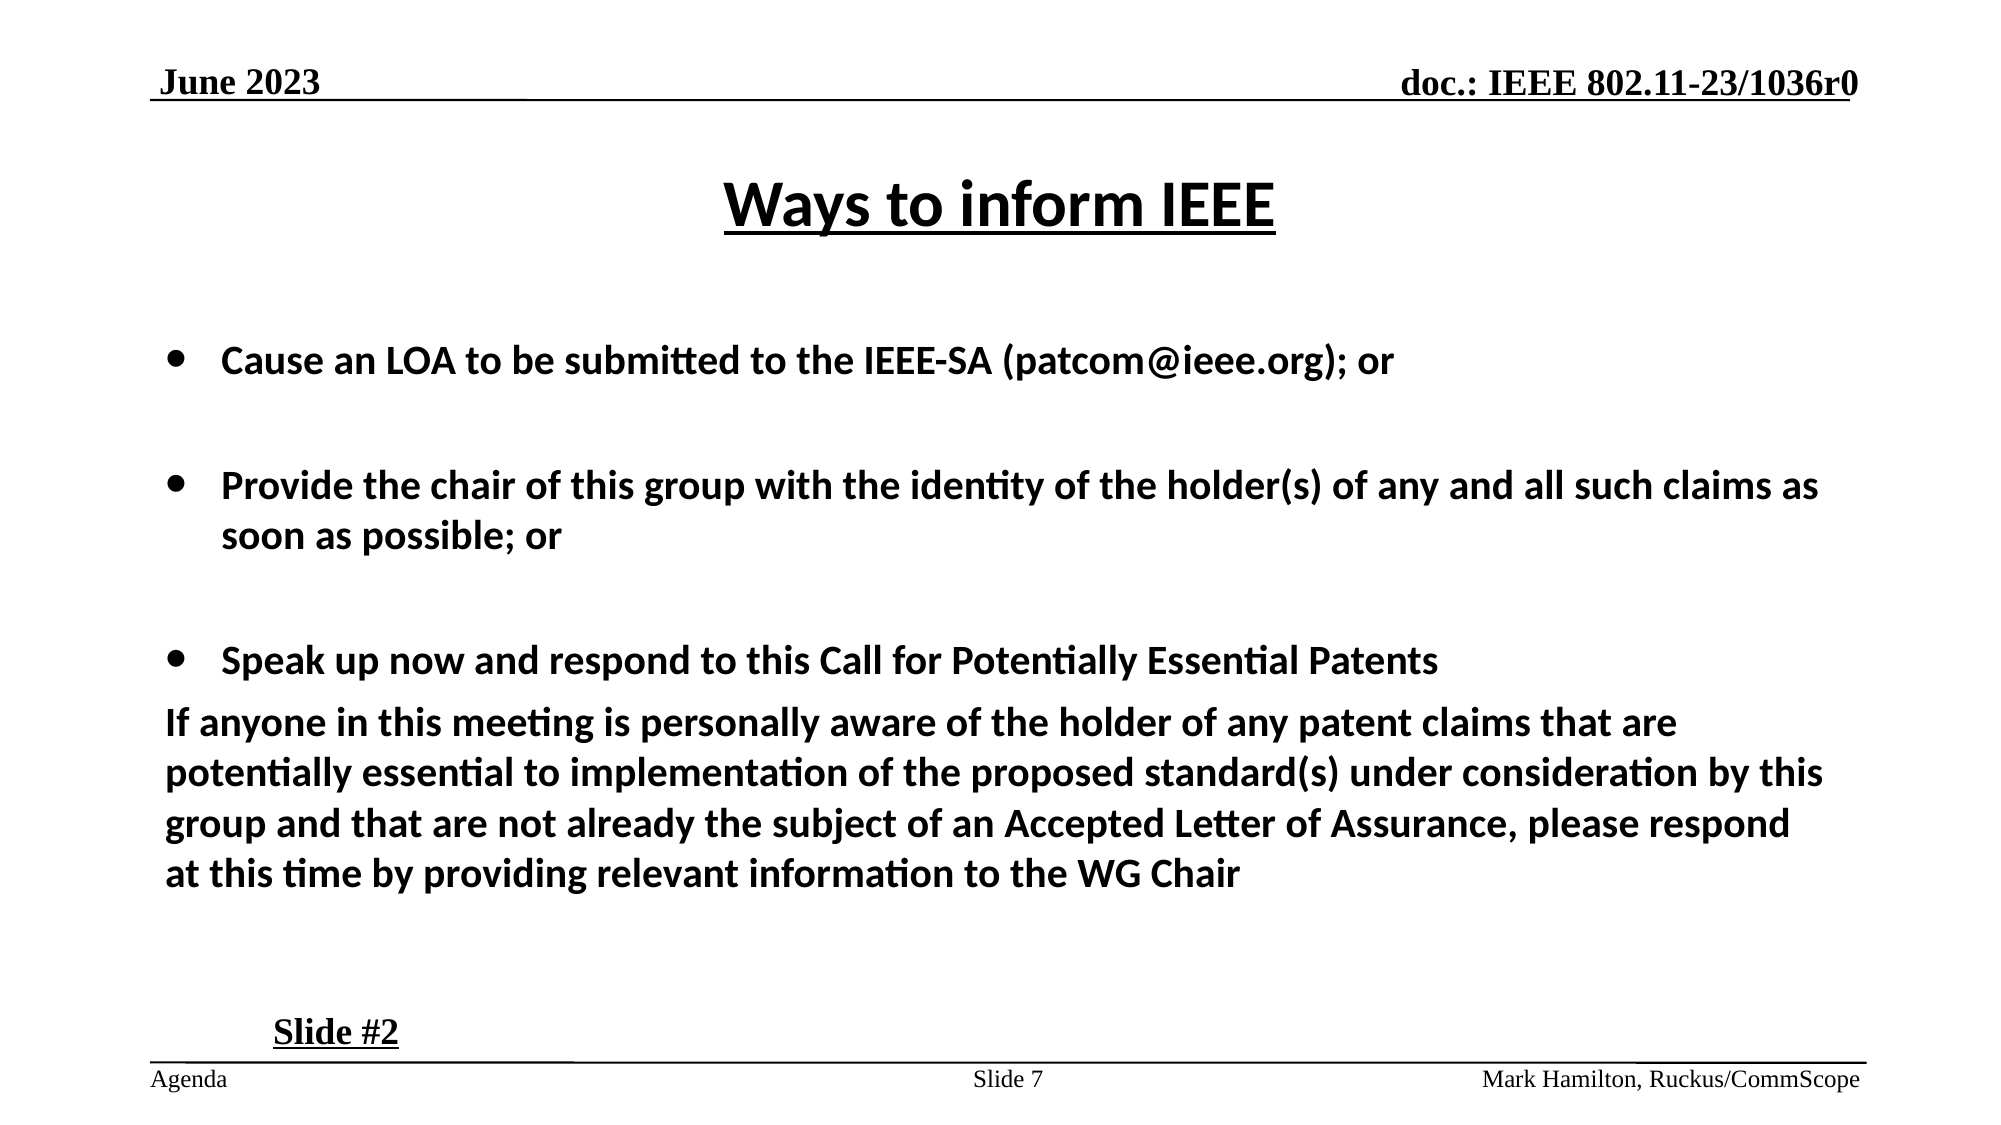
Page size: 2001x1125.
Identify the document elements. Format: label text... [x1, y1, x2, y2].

list Cause an LOA to be submitted to the IEEE-SA (patcom@ieee.org); or Provide the chair of this group with the identity of the holder(s) of any and all such claims as soon as possible; or Speak up now and respond to this Call for Potentially Essential Patents If anyone in this meeting is personally aware of the holder of any patent claims that are potentially essential to implementation of the proposed standard(s) under consideration by this group and that are not already the subject of an Accepted Letter of Assurance, please respond at this time by providing relevant information to the WG Chair [149, 324, 1850, 1000]
title Ways to inform IEEE [149, 112, 1850, 288]
text_box Slide #2 [258, 999, 415, 1060]
slide_number Slide 7 [950, 1061, 1067, 1123]
